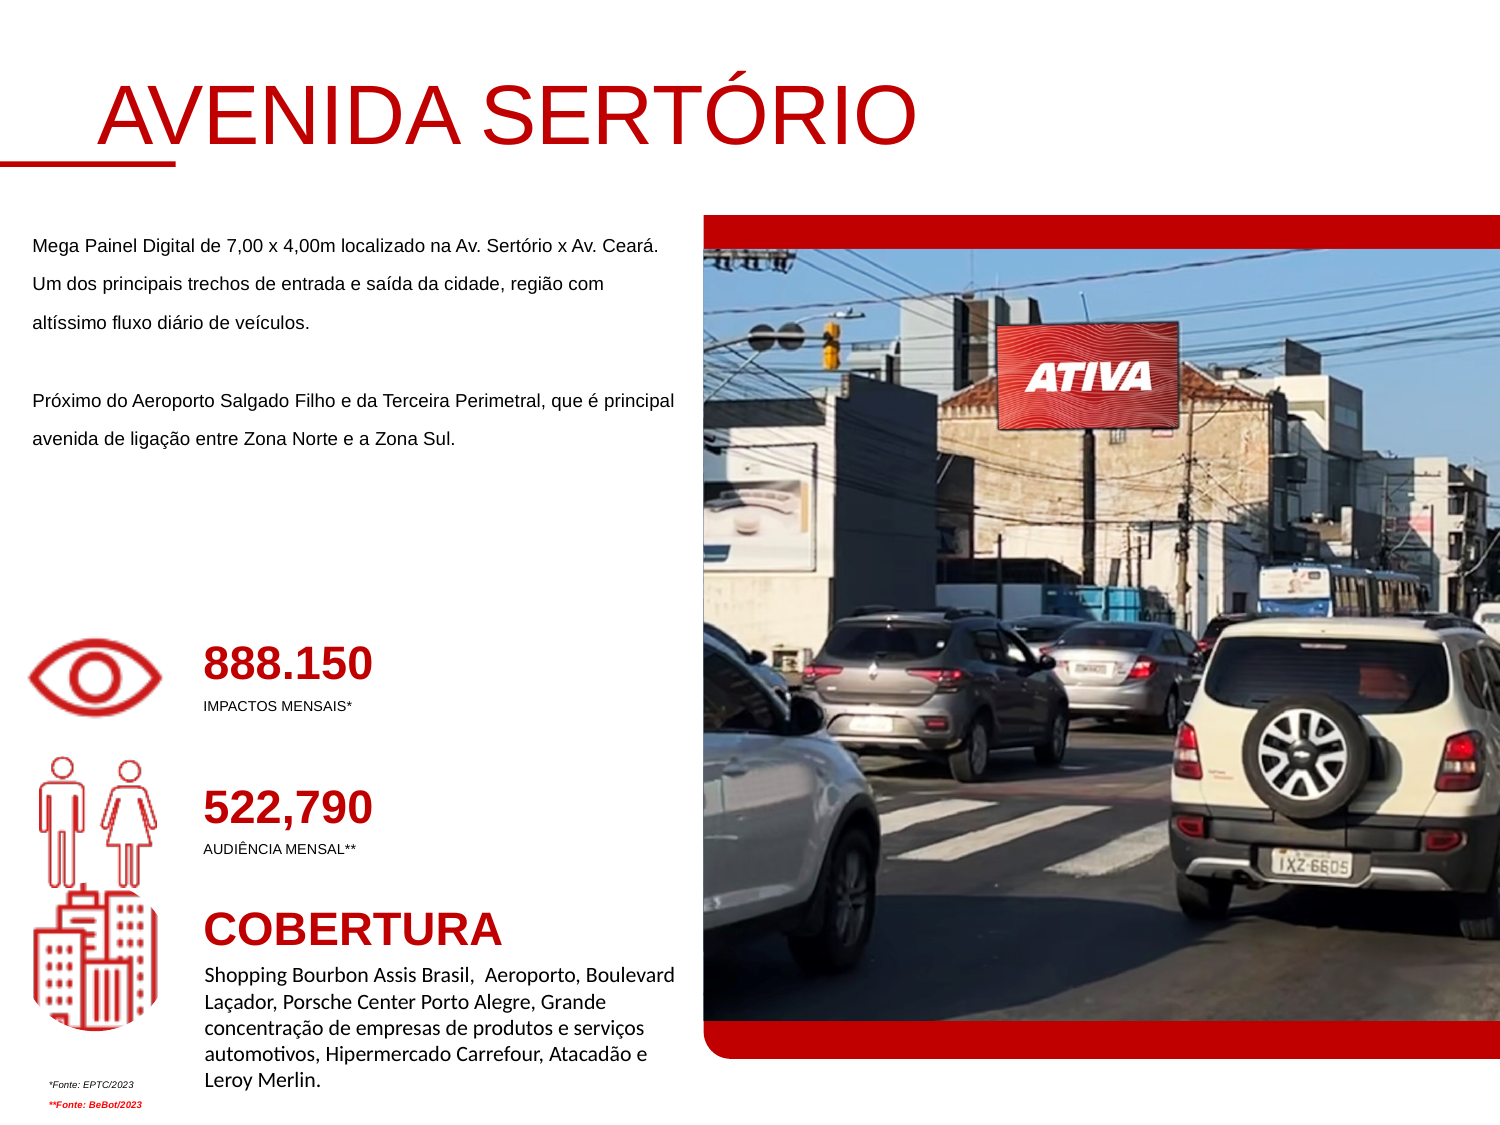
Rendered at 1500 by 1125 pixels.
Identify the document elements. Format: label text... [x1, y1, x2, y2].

picture [21, 604, 169, 752]
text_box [188, 768, 584, 875]
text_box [188, 624, 584, 732]
text_box [702, 1021, 1500, 1060]
text_box [0, 160, 177, 168]
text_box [188, 891, 702, 1102]
text_box AVENIDA SERTÓRIO [82, 64, 1152, 159]
text_box [702, 214, 1500, 248]
text_box *Fonte: EPTC/2023 **Fonte: BeBot/2023 [33, 1069, 158, 1124]
picture [703, 248, 1500, 1021]
text_box Mega Painel Digital de 7,00 x 4,00m localizado na Av. Sertório x Av. Ceará. Um dos principais trechos de entrada e saída da cidade, região com altíssimo fluxo diário de veículos. Próximo do Aeroporto Salgado Filho e da Terceira Perimetral, que é principal avenida de ligação entre Zona Norte e a Zona Sul. [17, 222, 694, 470]
picture [20, 756, 170, 1032]
